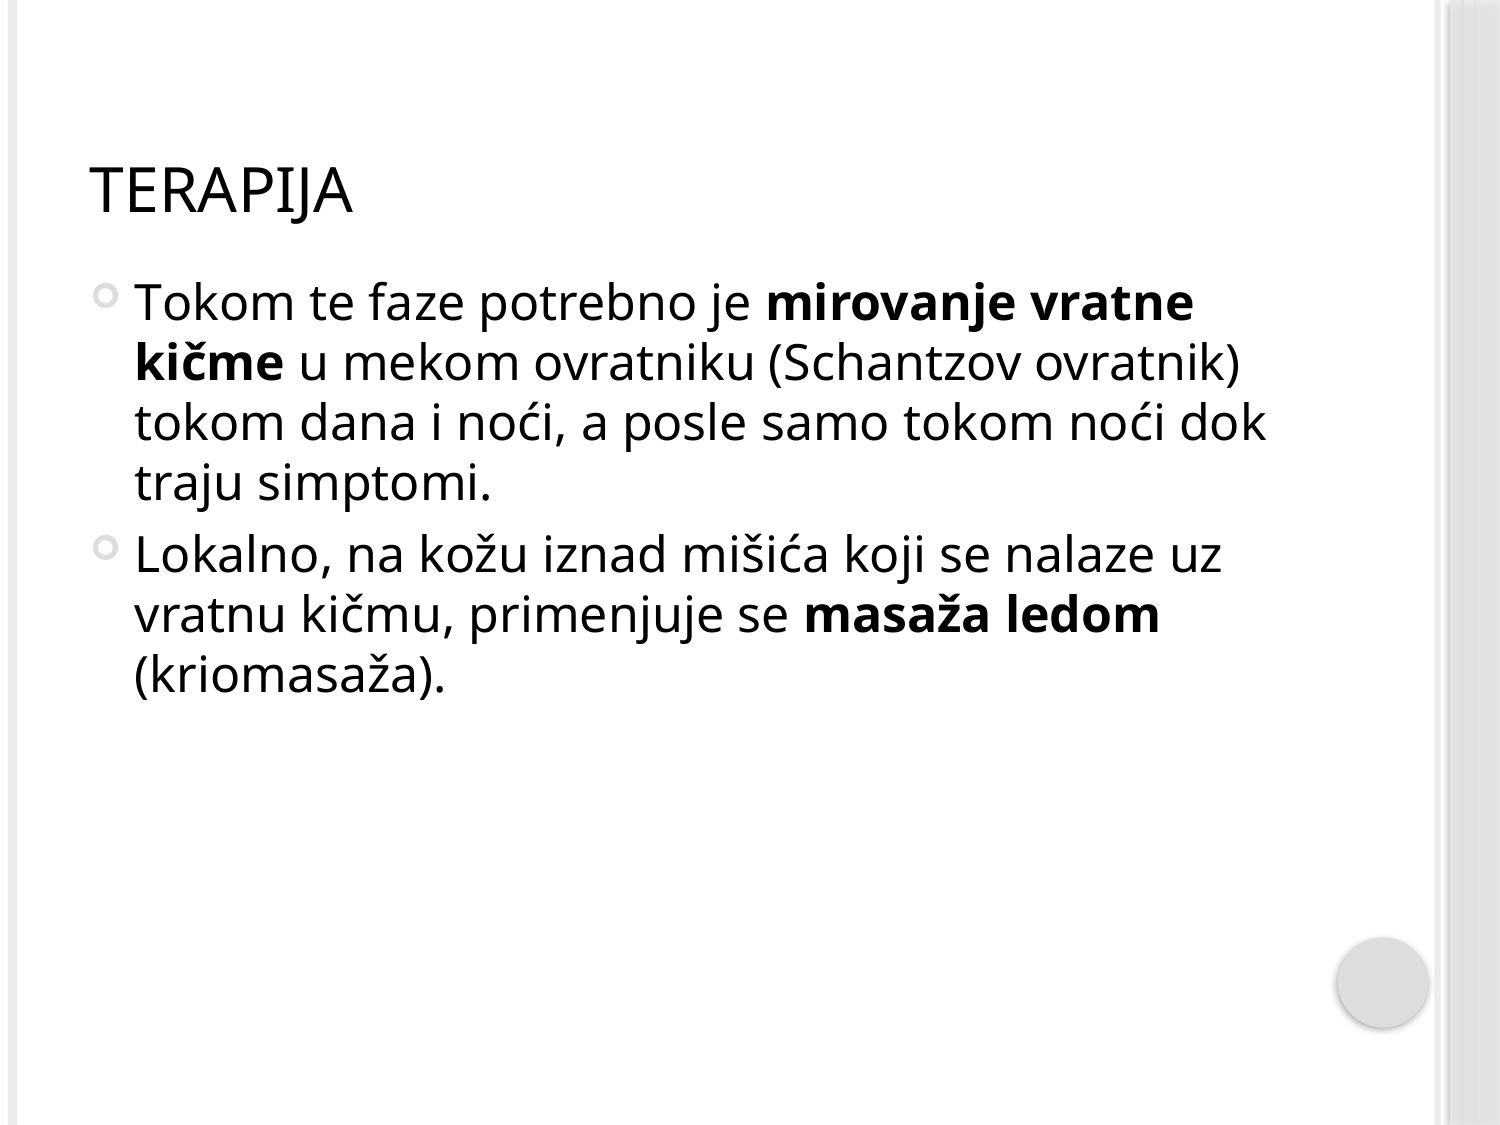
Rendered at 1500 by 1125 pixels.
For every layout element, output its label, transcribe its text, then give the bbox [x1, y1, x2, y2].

list Tokom te faze potrebno je mirovanje vratne kičme u mekom ovratniku (Schantzov ovratnik) tokom dana i noći, a posle samo tokom noći dok traju simptomi. Lokalno, na kožu iznad mišića koji se nalaze uz vratnu kičmu, primenjuje se masaža ledom (kriomasaža). [74, 262, 1301, 1063]
title Terapija [75, 45, 1300, 233]
